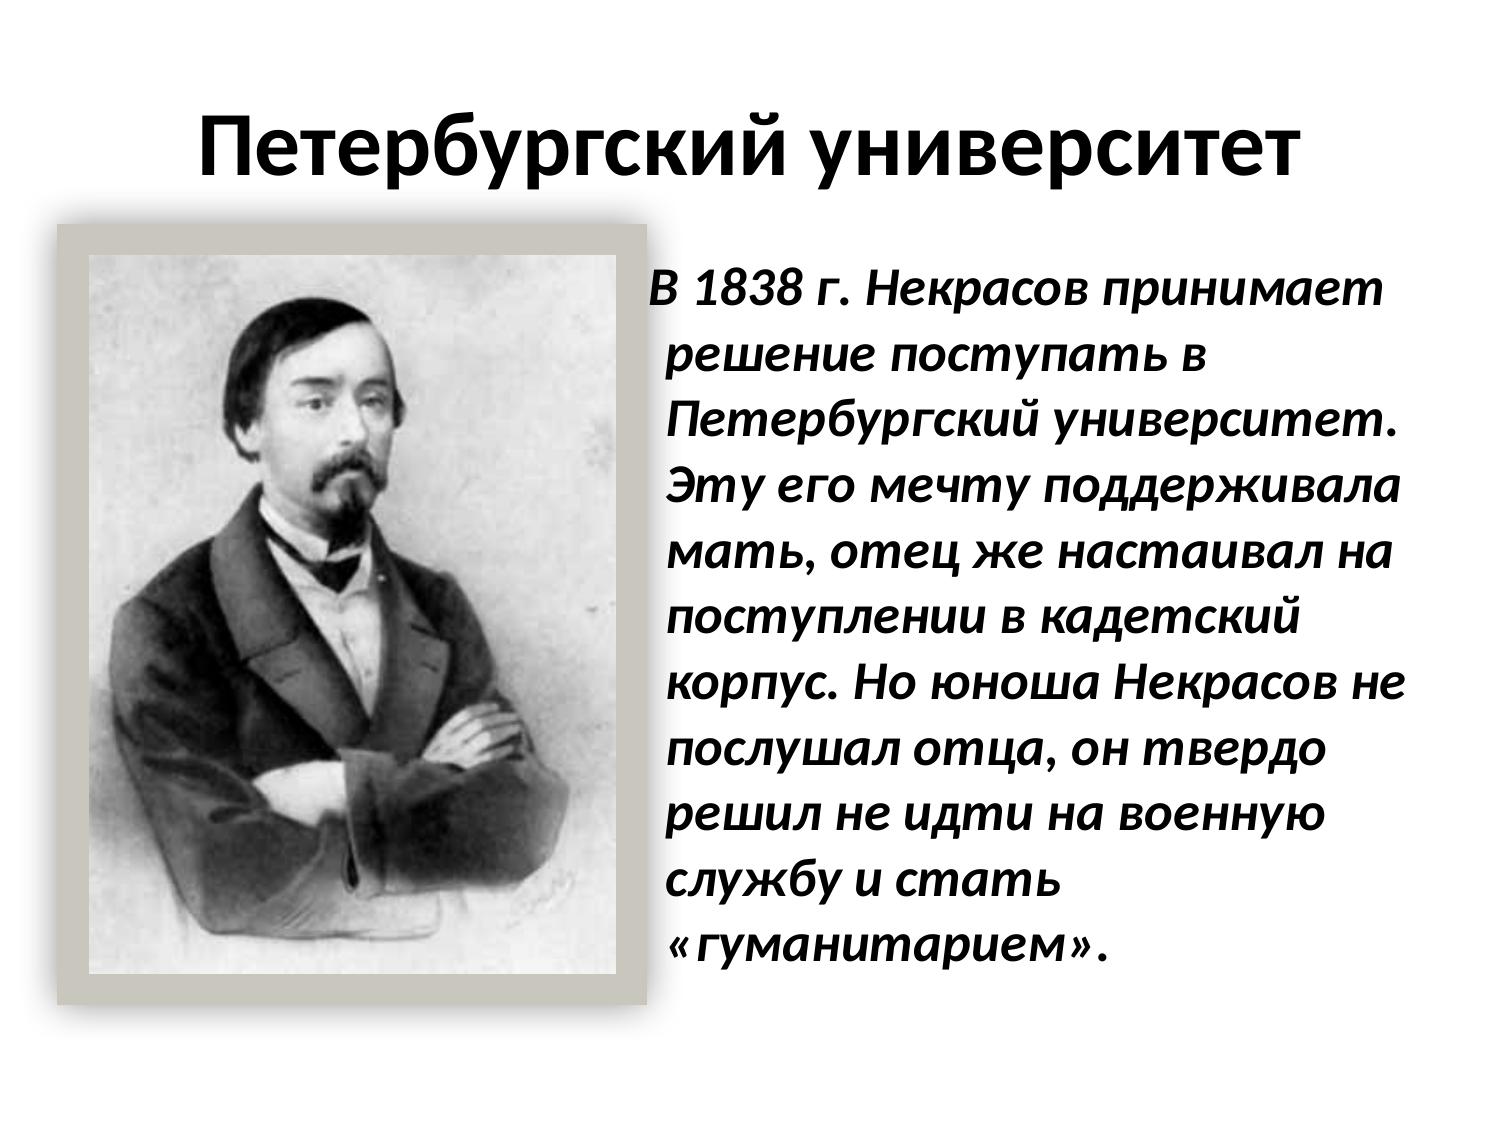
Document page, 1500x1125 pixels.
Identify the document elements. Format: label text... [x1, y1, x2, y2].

picture [88, 255, 617, 974]
list В 1838 г. Некрасов принимает решение поступать в Петербургский университет. Эту его мечту поддерживала мать, отец же настаивал на поступлении в кадетский корпус. Но юноша Некрасов не послушал отца, он твердо решил не идти на военную службу и стать «гуманитарием». [668, 243, 1425, 1005]
title Петербургский университет [75, 45, 1425, 233]
